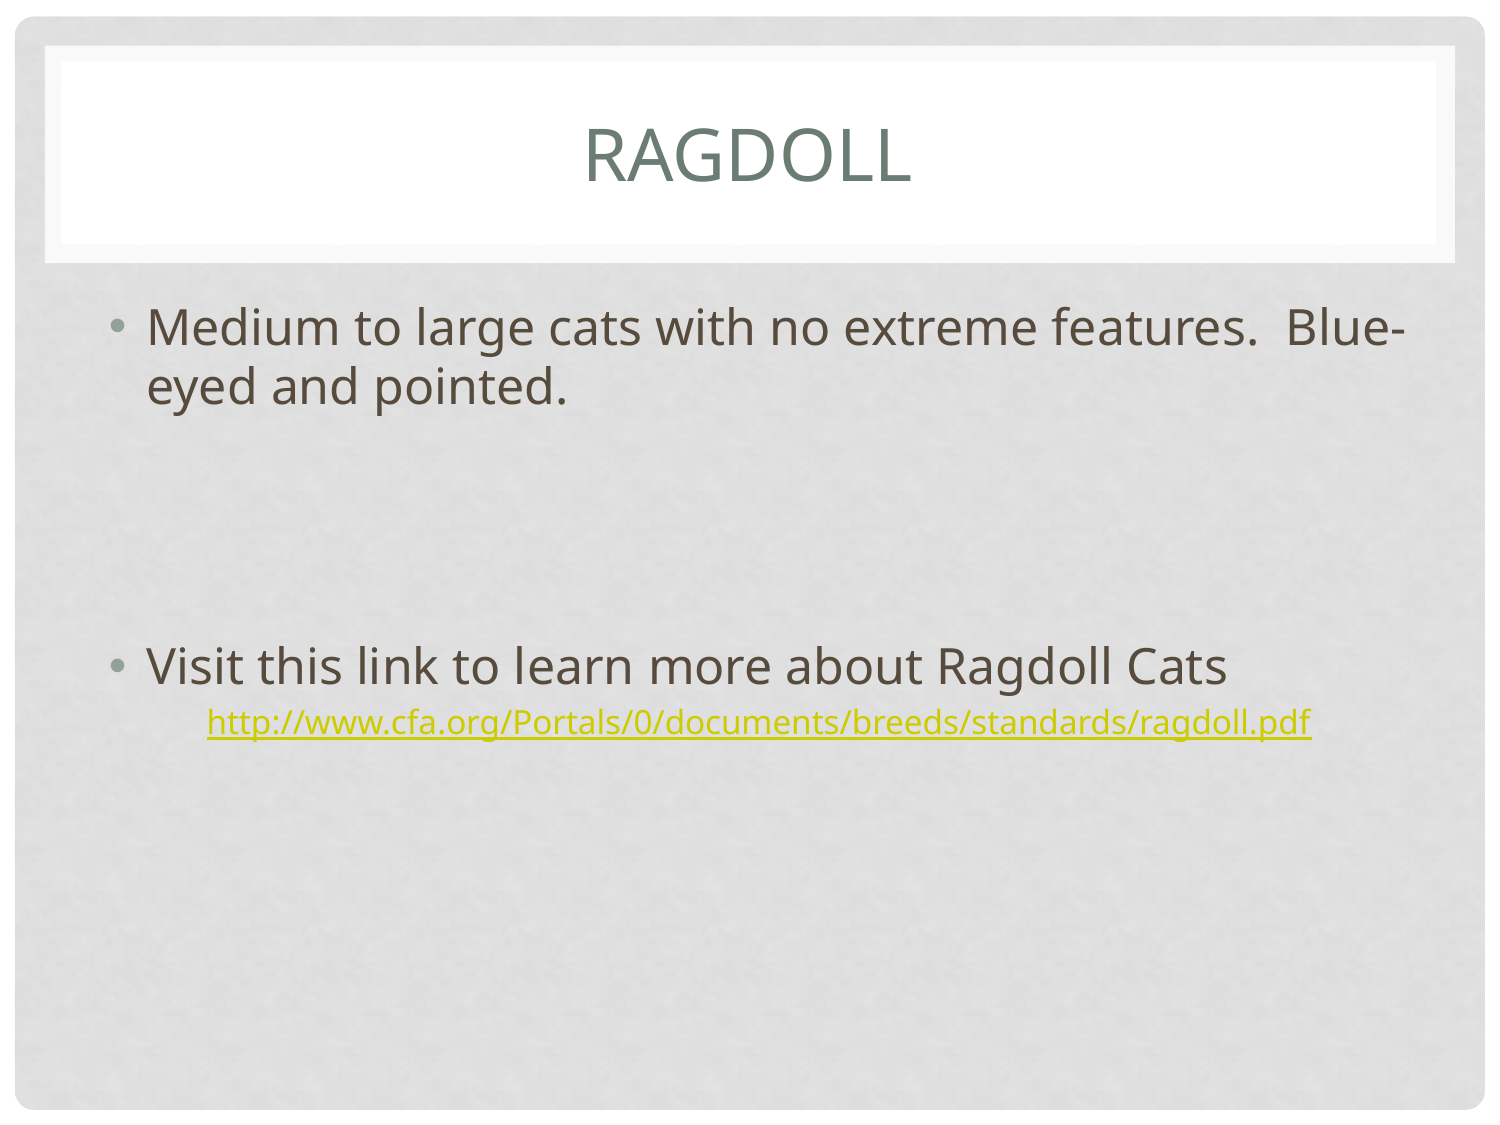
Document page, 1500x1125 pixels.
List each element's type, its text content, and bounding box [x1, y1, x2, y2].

list Medium to large cats with no extreme features. Blue-eyed and pointed. Visit this link to learn more about Ragdoll Cats http://www.cfa.org/Portals/0/documents/breeds/standards/ragdoll.pdf [75, 287, 1425, 1005]
picture [14, 16, 1485, 1110]
title RAGDOLL [69, 66, 1425, 238]
